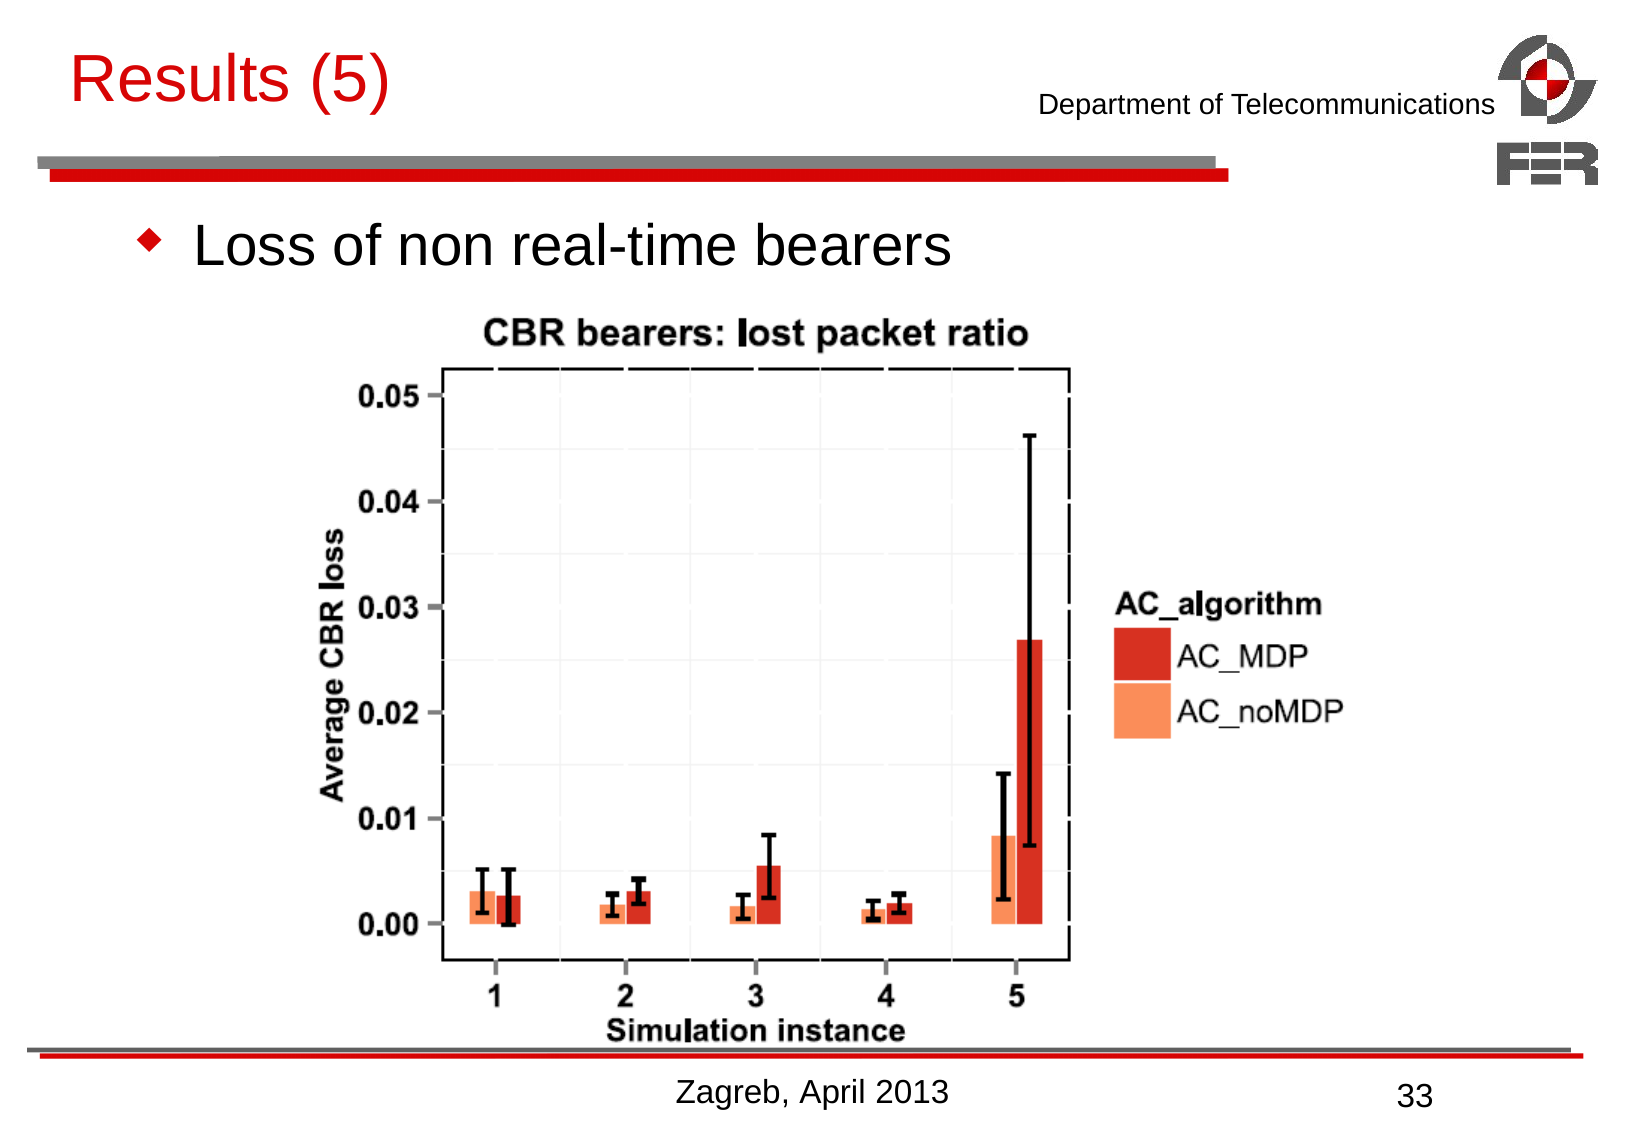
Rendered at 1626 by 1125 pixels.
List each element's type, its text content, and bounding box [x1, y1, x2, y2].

slide_number 33 [1245, 1062, 1585, 1125]
title Results (5) [53, 0, 1126, 151]
picture [1497, 34, 1598, 185]
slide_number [599, 1062, 1026, 1125]
list Loss of non real-time bearers [121, 199, 1504, 1013]
picture [292, 278, 1364, 1047]
